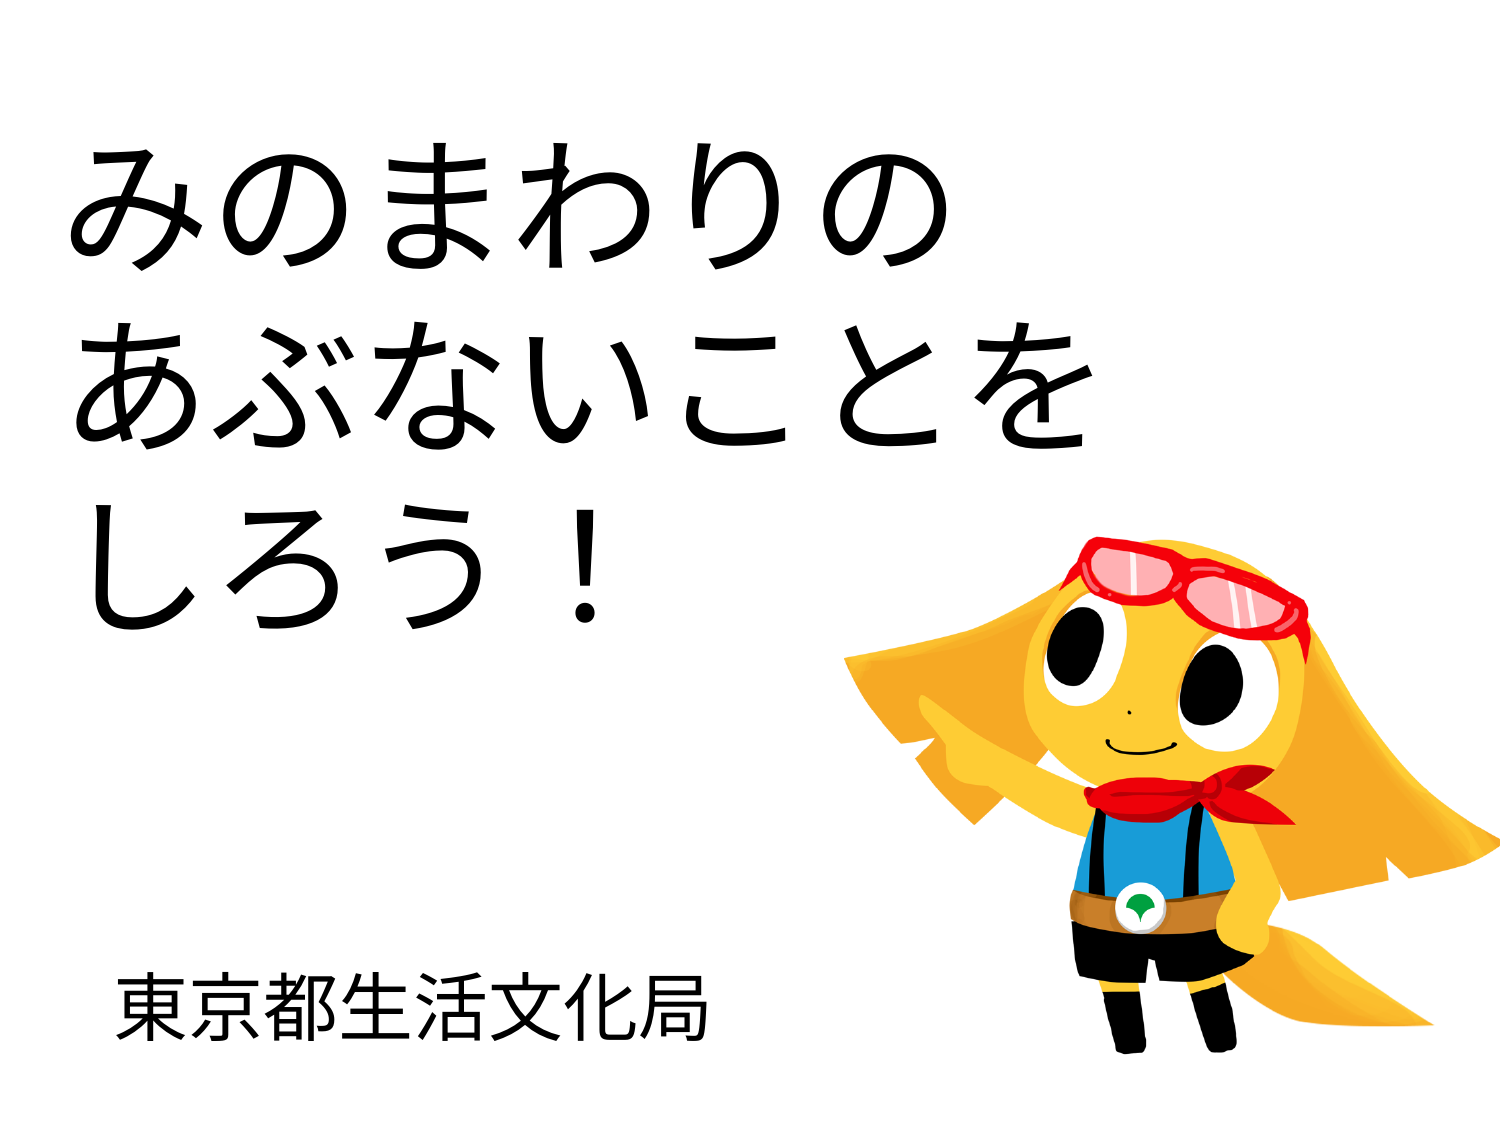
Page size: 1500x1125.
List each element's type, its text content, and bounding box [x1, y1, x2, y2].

picture [844, 437, 1500, 1099]
text_box 東京都生活文化局 [98, 953, 729, 1058]
text_box みのまわりの あぶないことを しろう！ [45, 105, 1126, 660]
